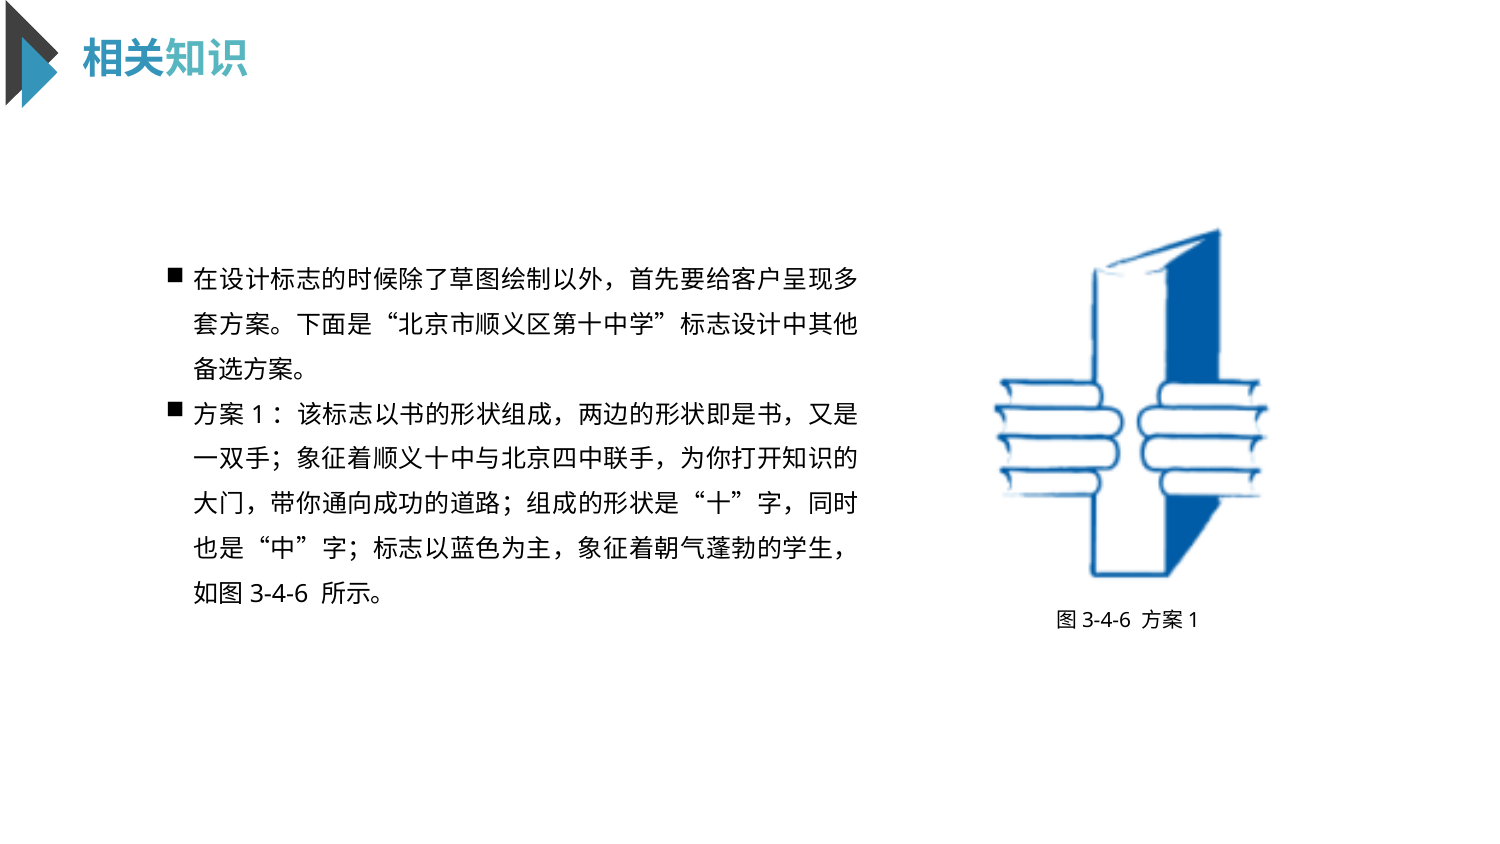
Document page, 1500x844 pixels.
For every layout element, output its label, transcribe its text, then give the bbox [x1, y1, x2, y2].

text_box [21, 36, 58, 108]
picture [974, 220, 1290, 592]
text_box 相关知识 [82, 31, 250, 83]
text_box 图3-4-6 方案1 [1041, 598, 1215, 639]
text_box [5, 0, 59, 106]
text_box 在设计标志的时候除了草图绘制以外，首先要给客户呈现多套方案。下面是“北京市顺义区第十中学”标志设计中其他备选方案。 方案1：该标志以书的形状组成，两边的形状即是书，又是一双手；象征着顺义十中与北京四中联手，为你打开知识的大门，带你通向成功的道路；组成的形状是“十”字，同时也是“中”字；标志以蓝色为主，象征着朝气蓬勃的学生，如图3-4-6 所示。 [165, 248, 859, 608]
